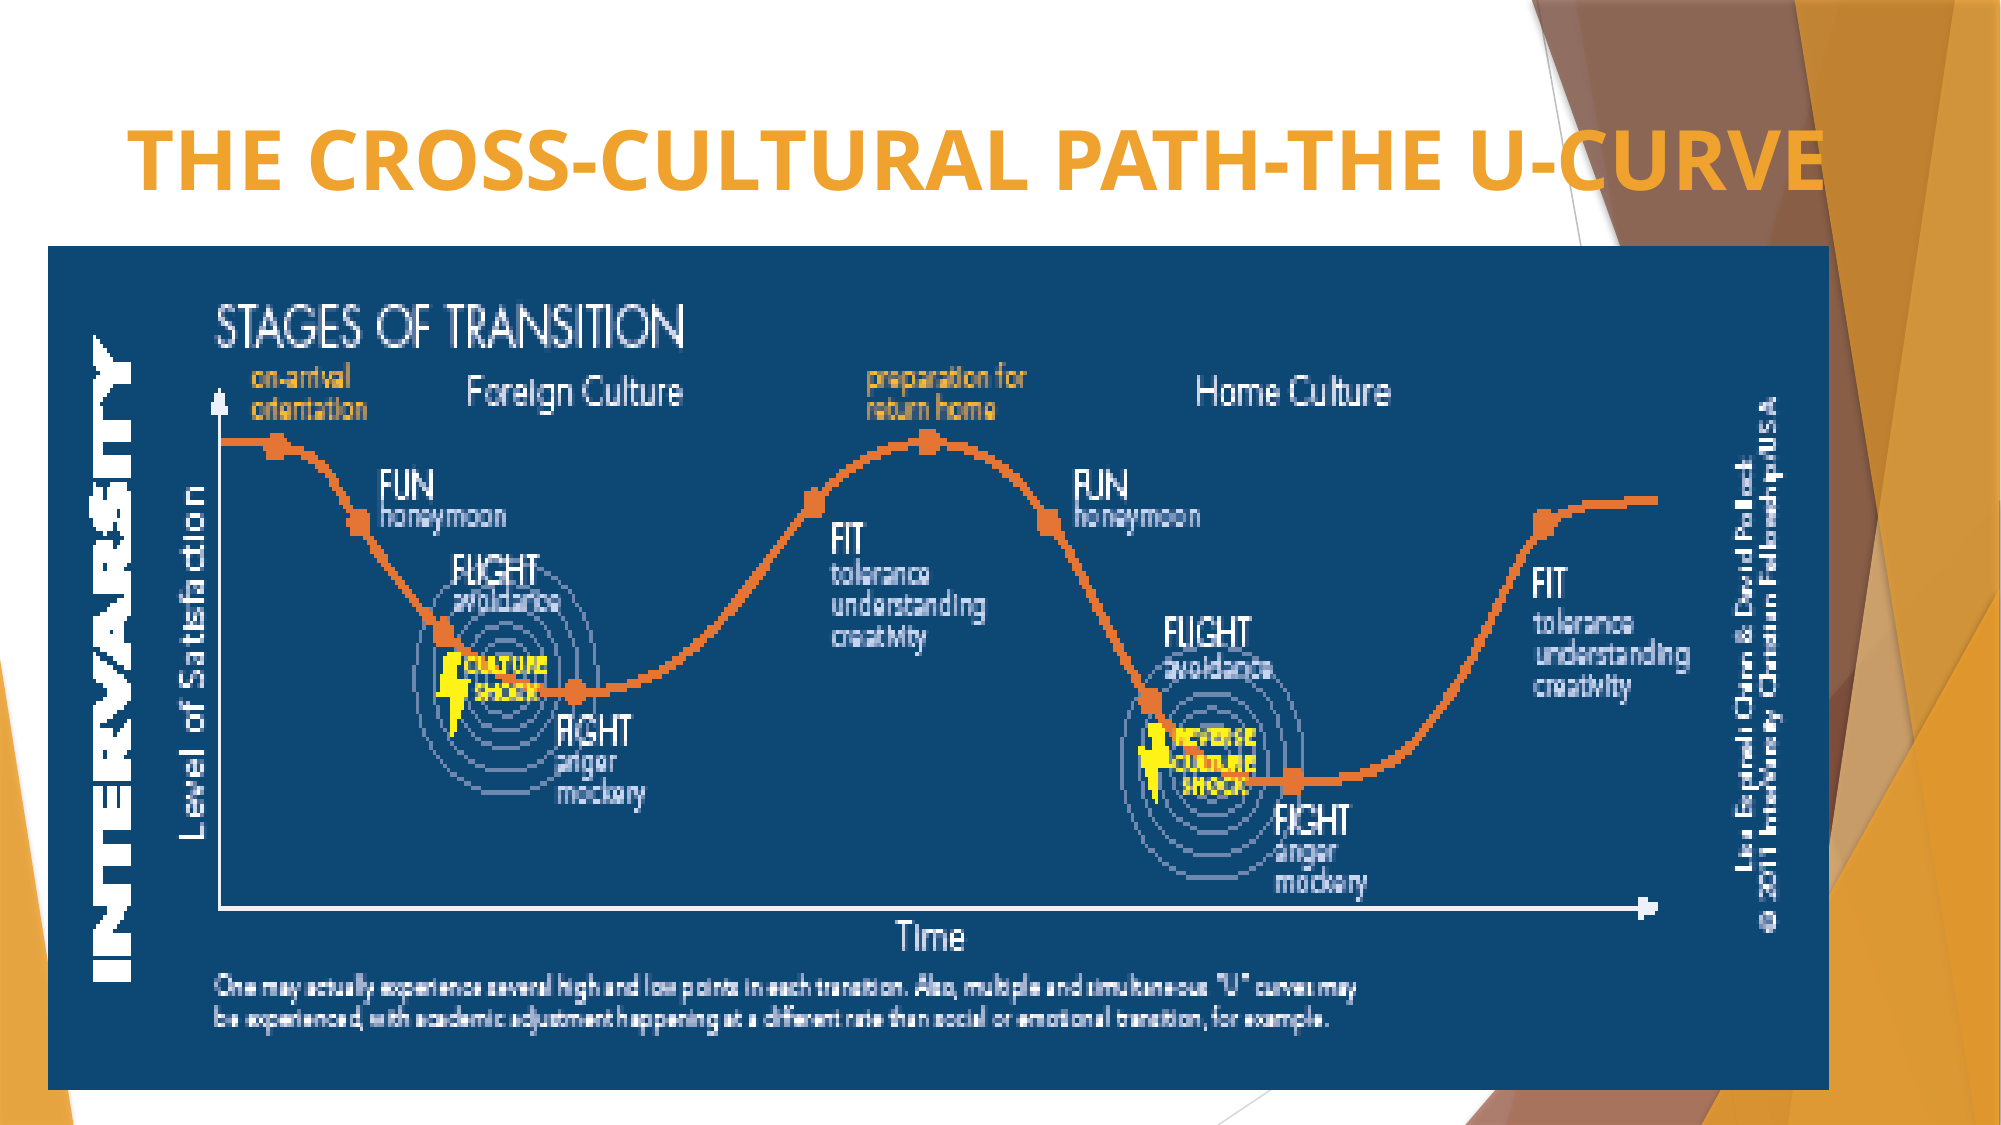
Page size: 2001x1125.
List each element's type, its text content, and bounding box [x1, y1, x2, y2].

title THE CROSS-CULTURAL PATH-THE U-CURVE [111, 99, 1888, 222]
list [48, 245, 1829, 1091]
